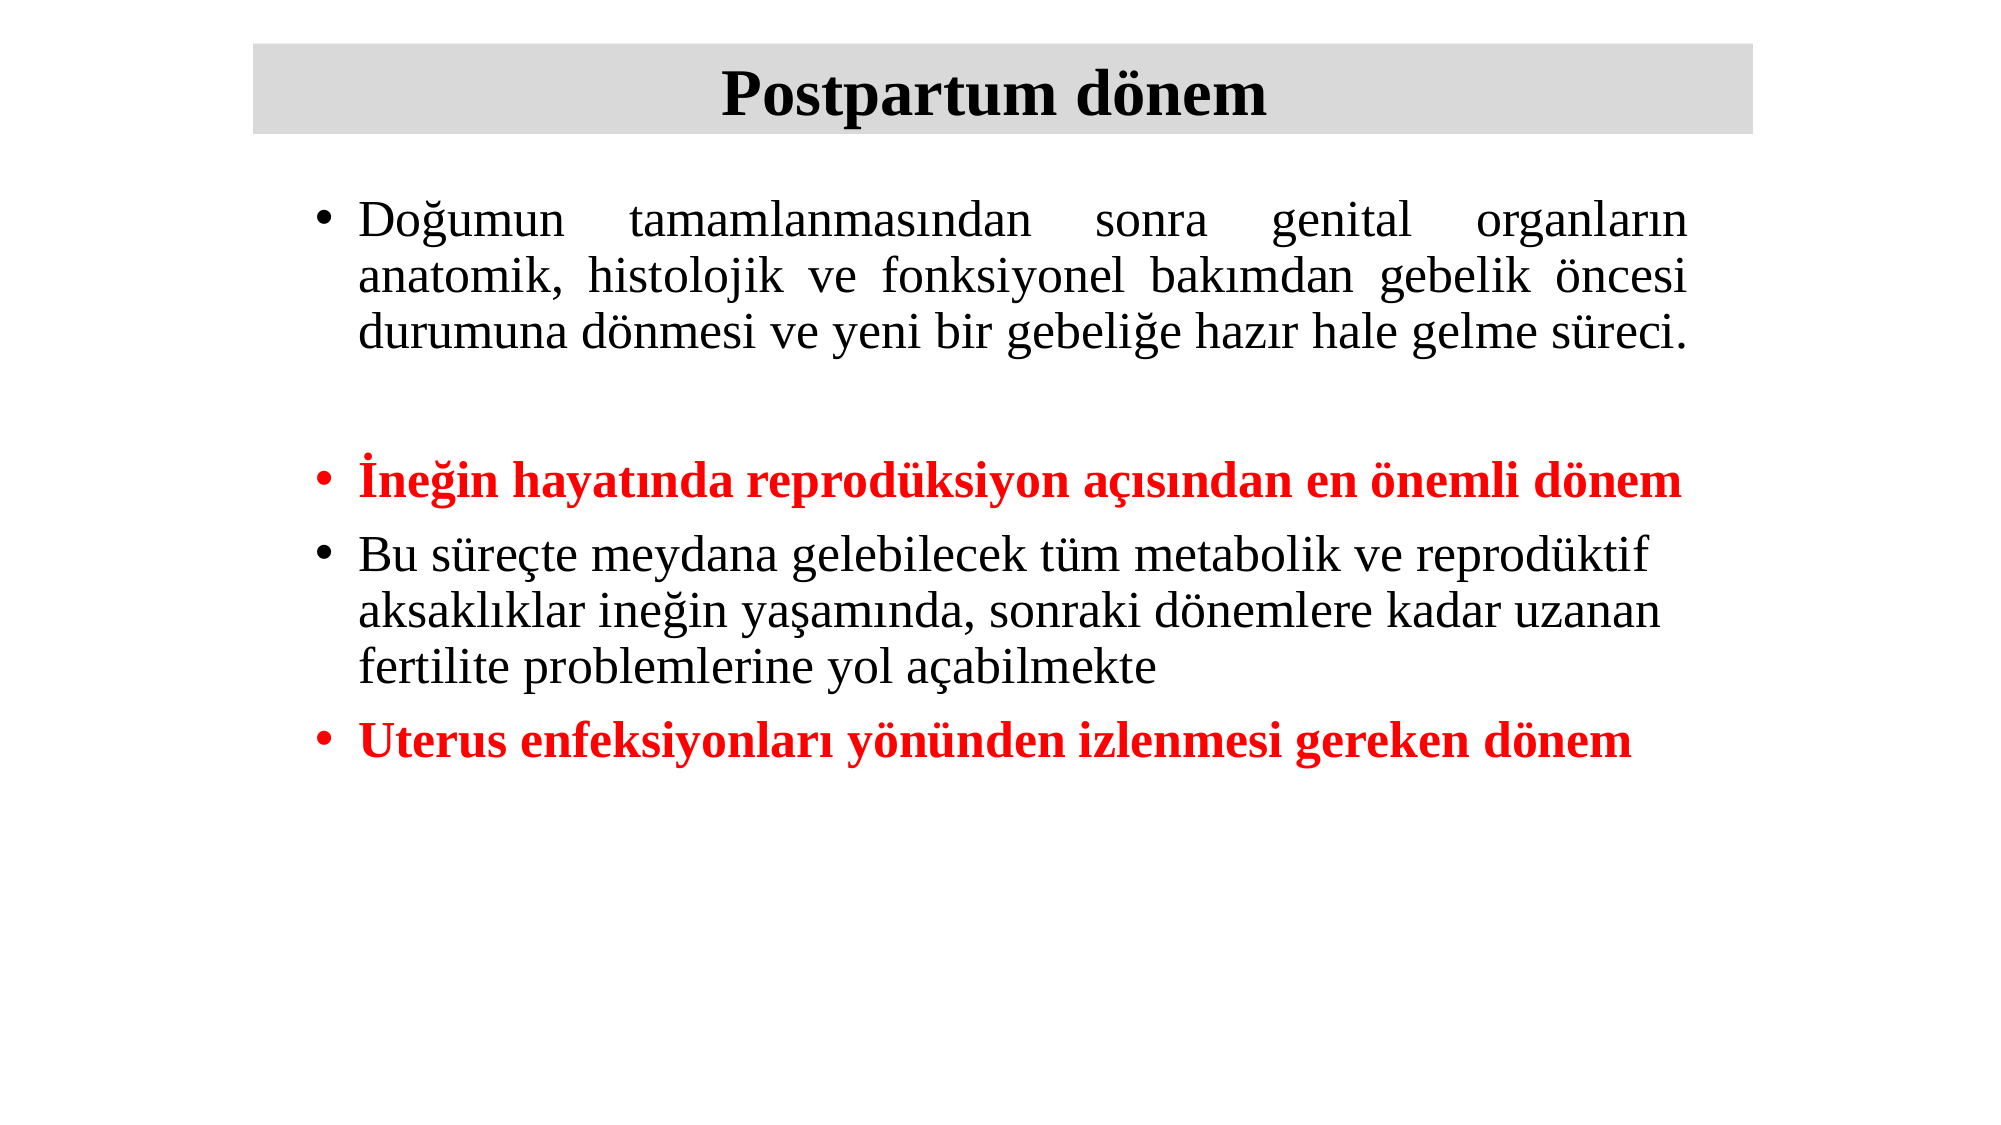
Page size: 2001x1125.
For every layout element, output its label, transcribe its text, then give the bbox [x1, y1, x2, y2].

list Doğumun tamamlanmasından sonra genital organların anatomik, histolojik ve fonksiyonel bakımdan gebelik öncesi durumuna dönmesi ve yeni bir gebeliğe hazır hale gelme süreci. İneğin hayatında reprodüksiyon açısından en önemli dönem Bu süreçte meydana gelebilecek tüm metabolik ve reprodüktif aksaklıklar ineğin yaşamında, sonraki dönemlere kadar uzanan fertilite problemlerine yol açabilmekte Uterus enfeksiyonları yönünden izlenmesi gereken dönem [300, 184, 1706, 870]
text_box Postpartum dönem [253, 43, 1753, 134]
